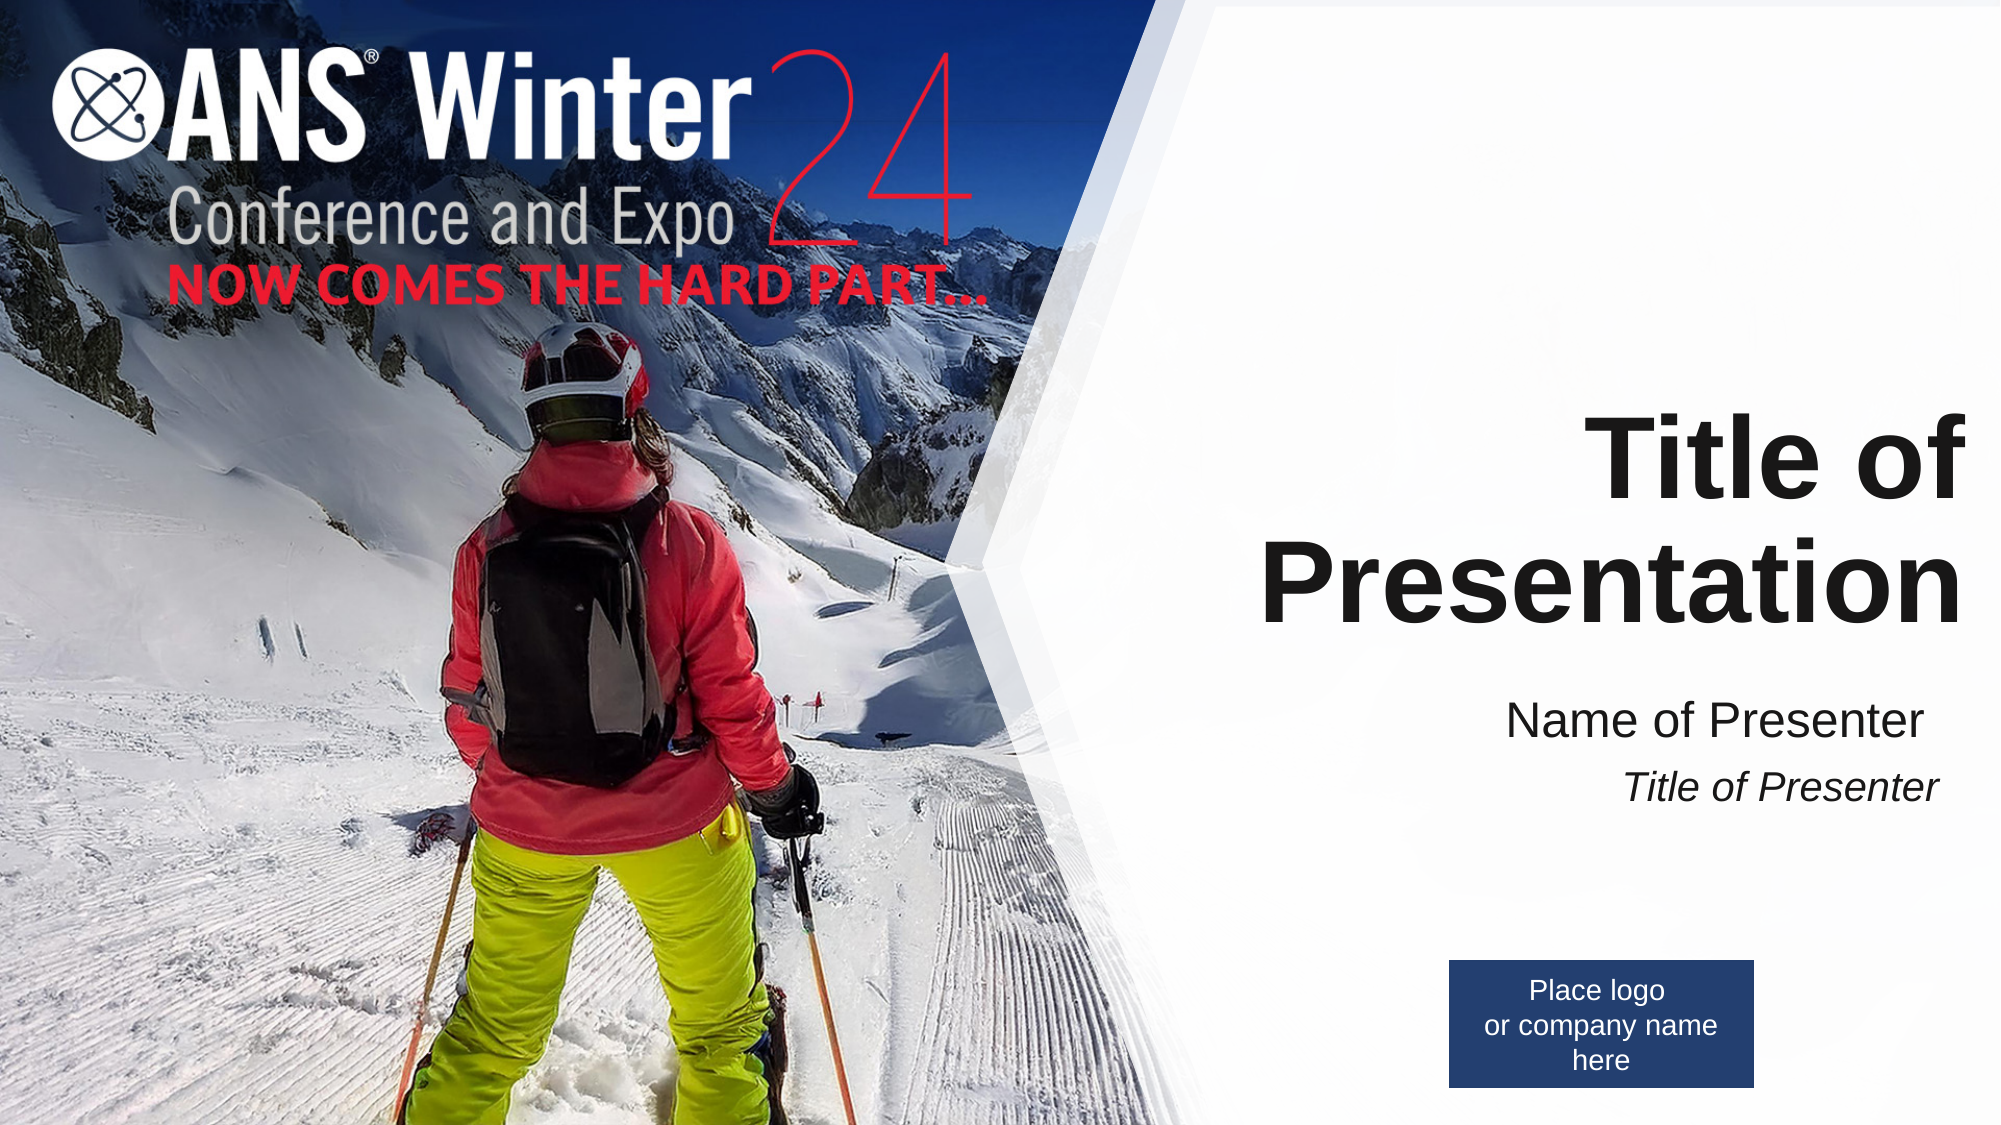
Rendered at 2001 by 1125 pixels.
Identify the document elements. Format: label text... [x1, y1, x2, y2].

subtitle Name of Presenter Title of Presenter [1222, 689, 1955, 962]
title Title of Presentation [1038, 15, 1981, 656]
text_box Place logo or company name here [1449, 960, 1754, 1088]
picture [0, 0, 1155, 1125]
